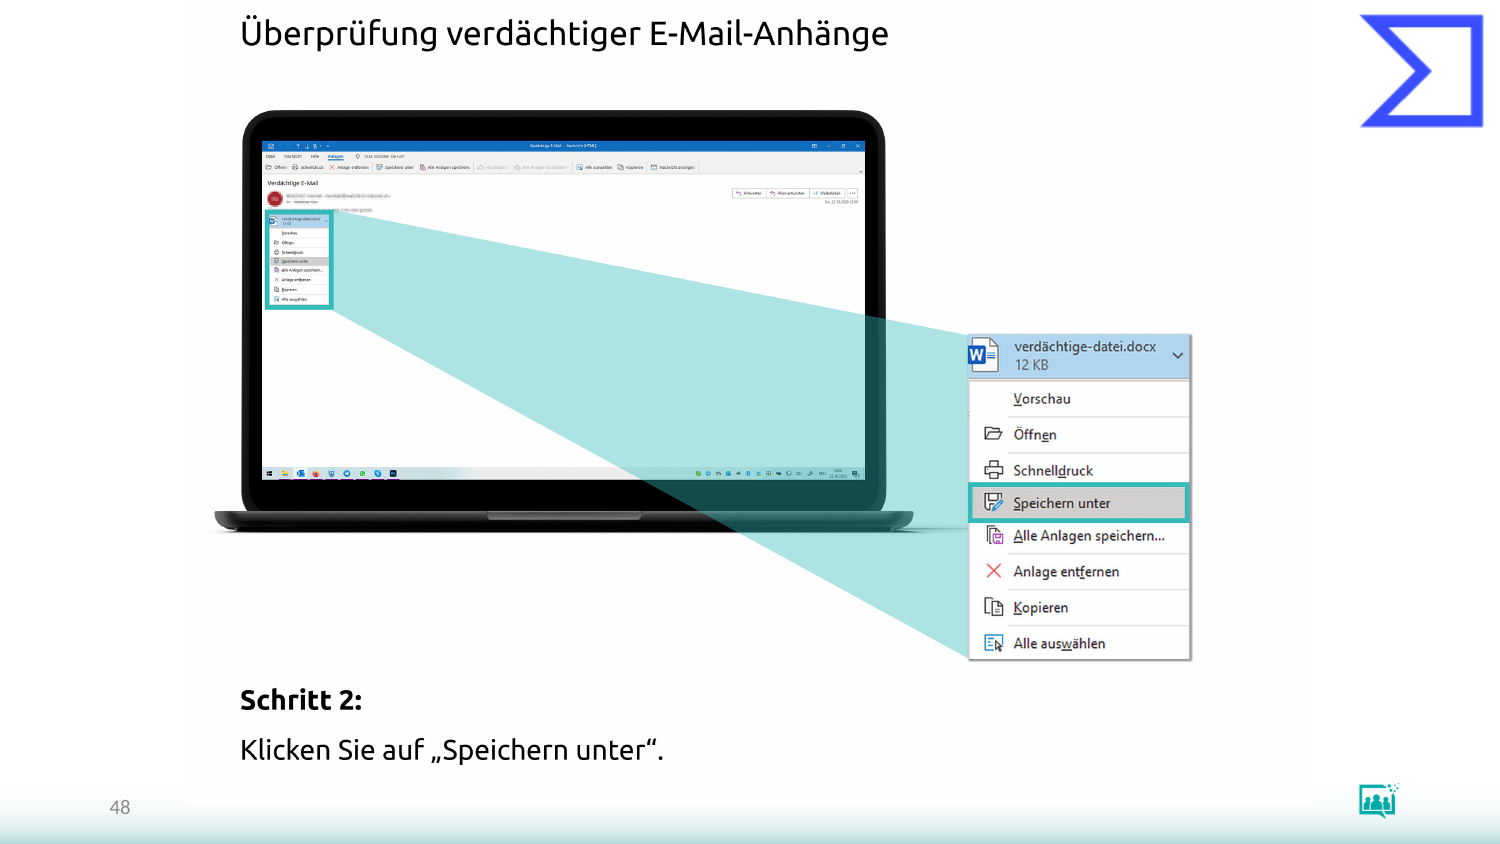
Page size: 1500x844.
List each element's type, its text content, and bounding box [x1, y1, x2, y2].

slide_number 48 [109, 783, 242, 829]
picture [0, 0, 1500, 844]
